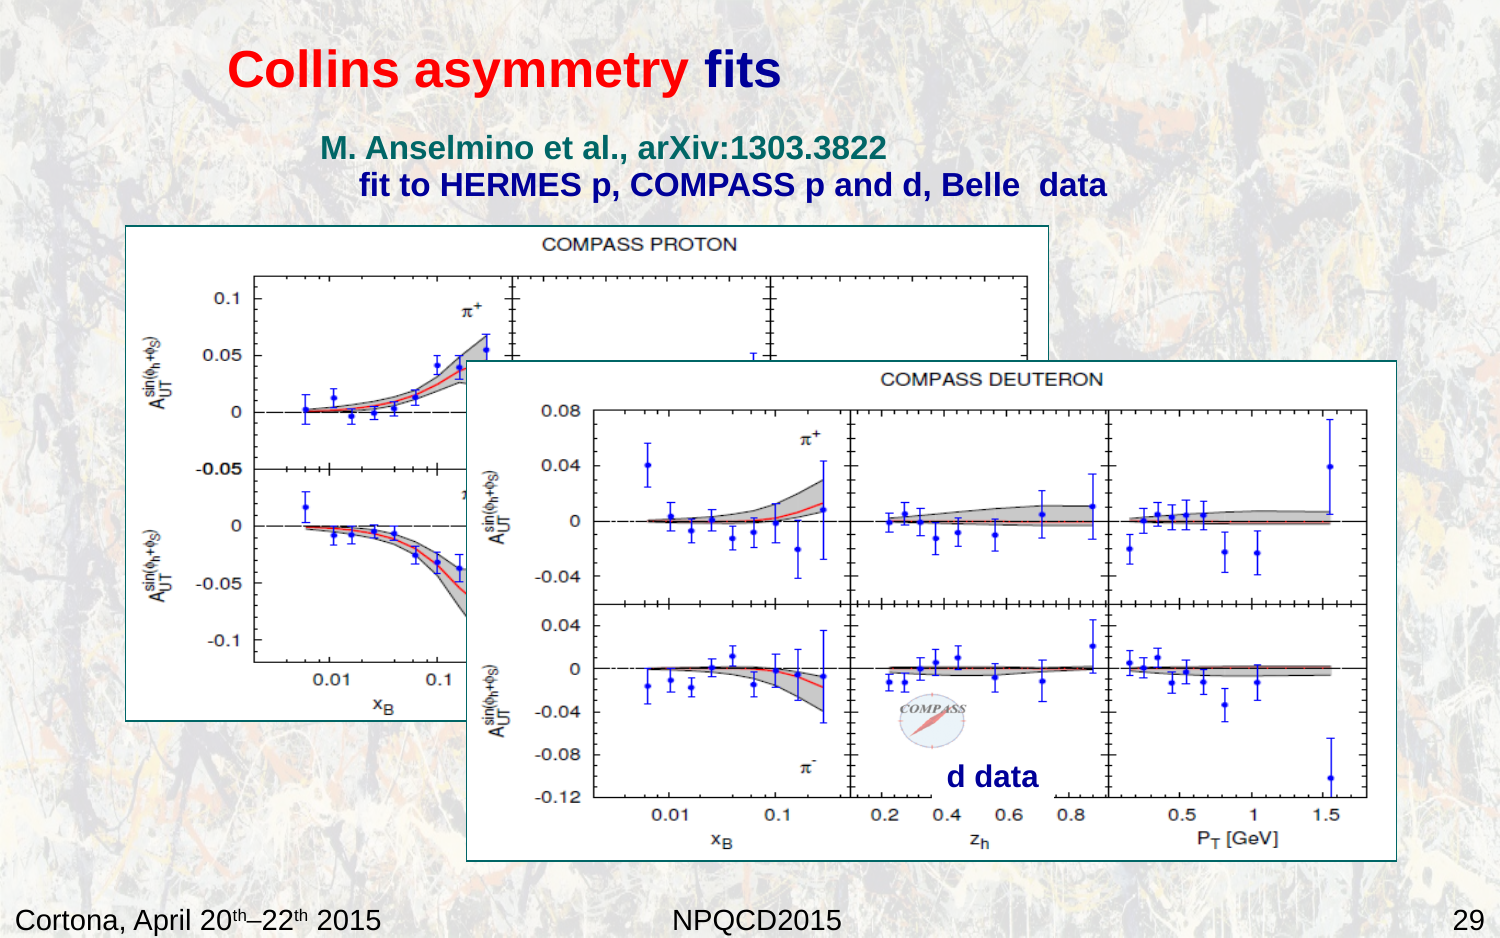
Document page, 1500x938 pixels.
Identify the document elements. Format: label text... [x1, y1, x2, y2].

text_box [466, 361, 1396, 861]
text_box Collins asymmetry fits [212, 27, 1500, 106]
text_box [126, 226, 1048, 721]
text_box M. Anselmino et al., arXiv:1303.3822 [306, 119, 902, 173]
